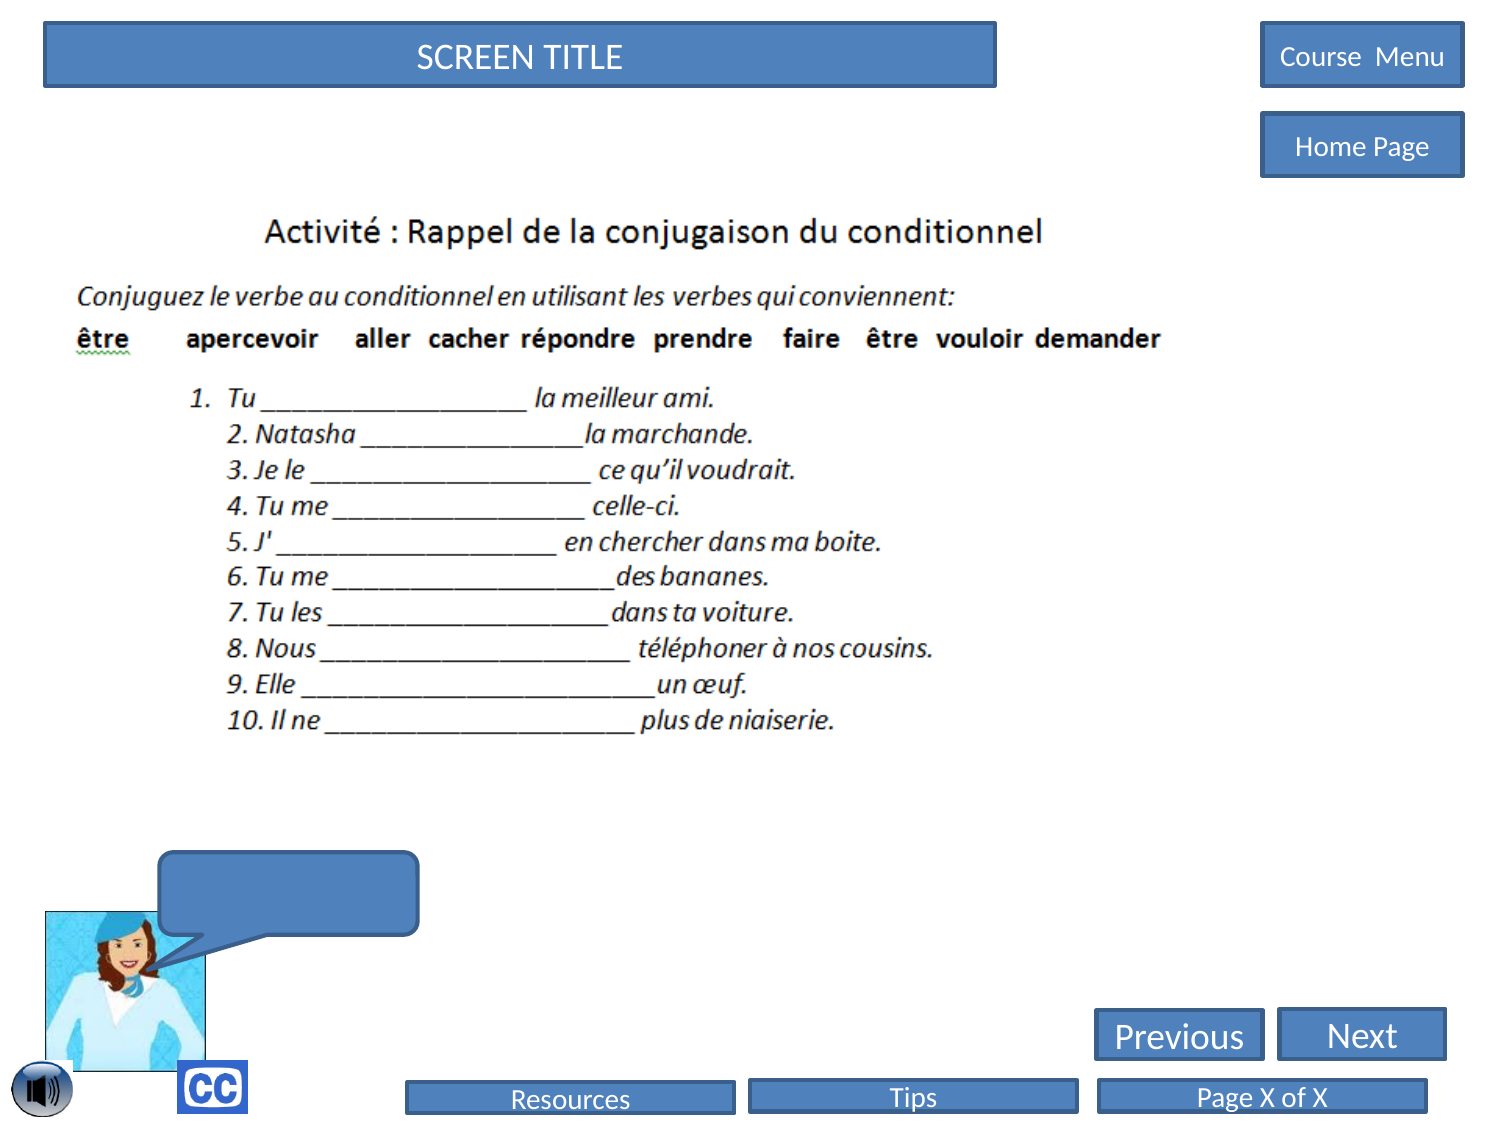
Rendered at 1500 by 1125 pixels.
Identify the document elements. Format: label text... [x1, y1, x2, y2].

text_box [157, 850, 420, 954]
text_box Next [1277, 1007, 1447, 1061]
picture [54, 175, 1189, 753]
text_box Home Page [1260, 111, 1465, 178]
text_box Tips [748, 1078, 1079, 1114]
text_box Resources [405, 1080, 736, 1115]
picture [11, 911, 248, 1117]
text_box Course Menu [1260, 21, 1465, 88]
text_box SCREEN TITLE [43, 21, 997, 88]
text_box Page X of X [1097, 1078, 1428, 1114]
text_box Previous [1094, 1008, 1265, 1061]
